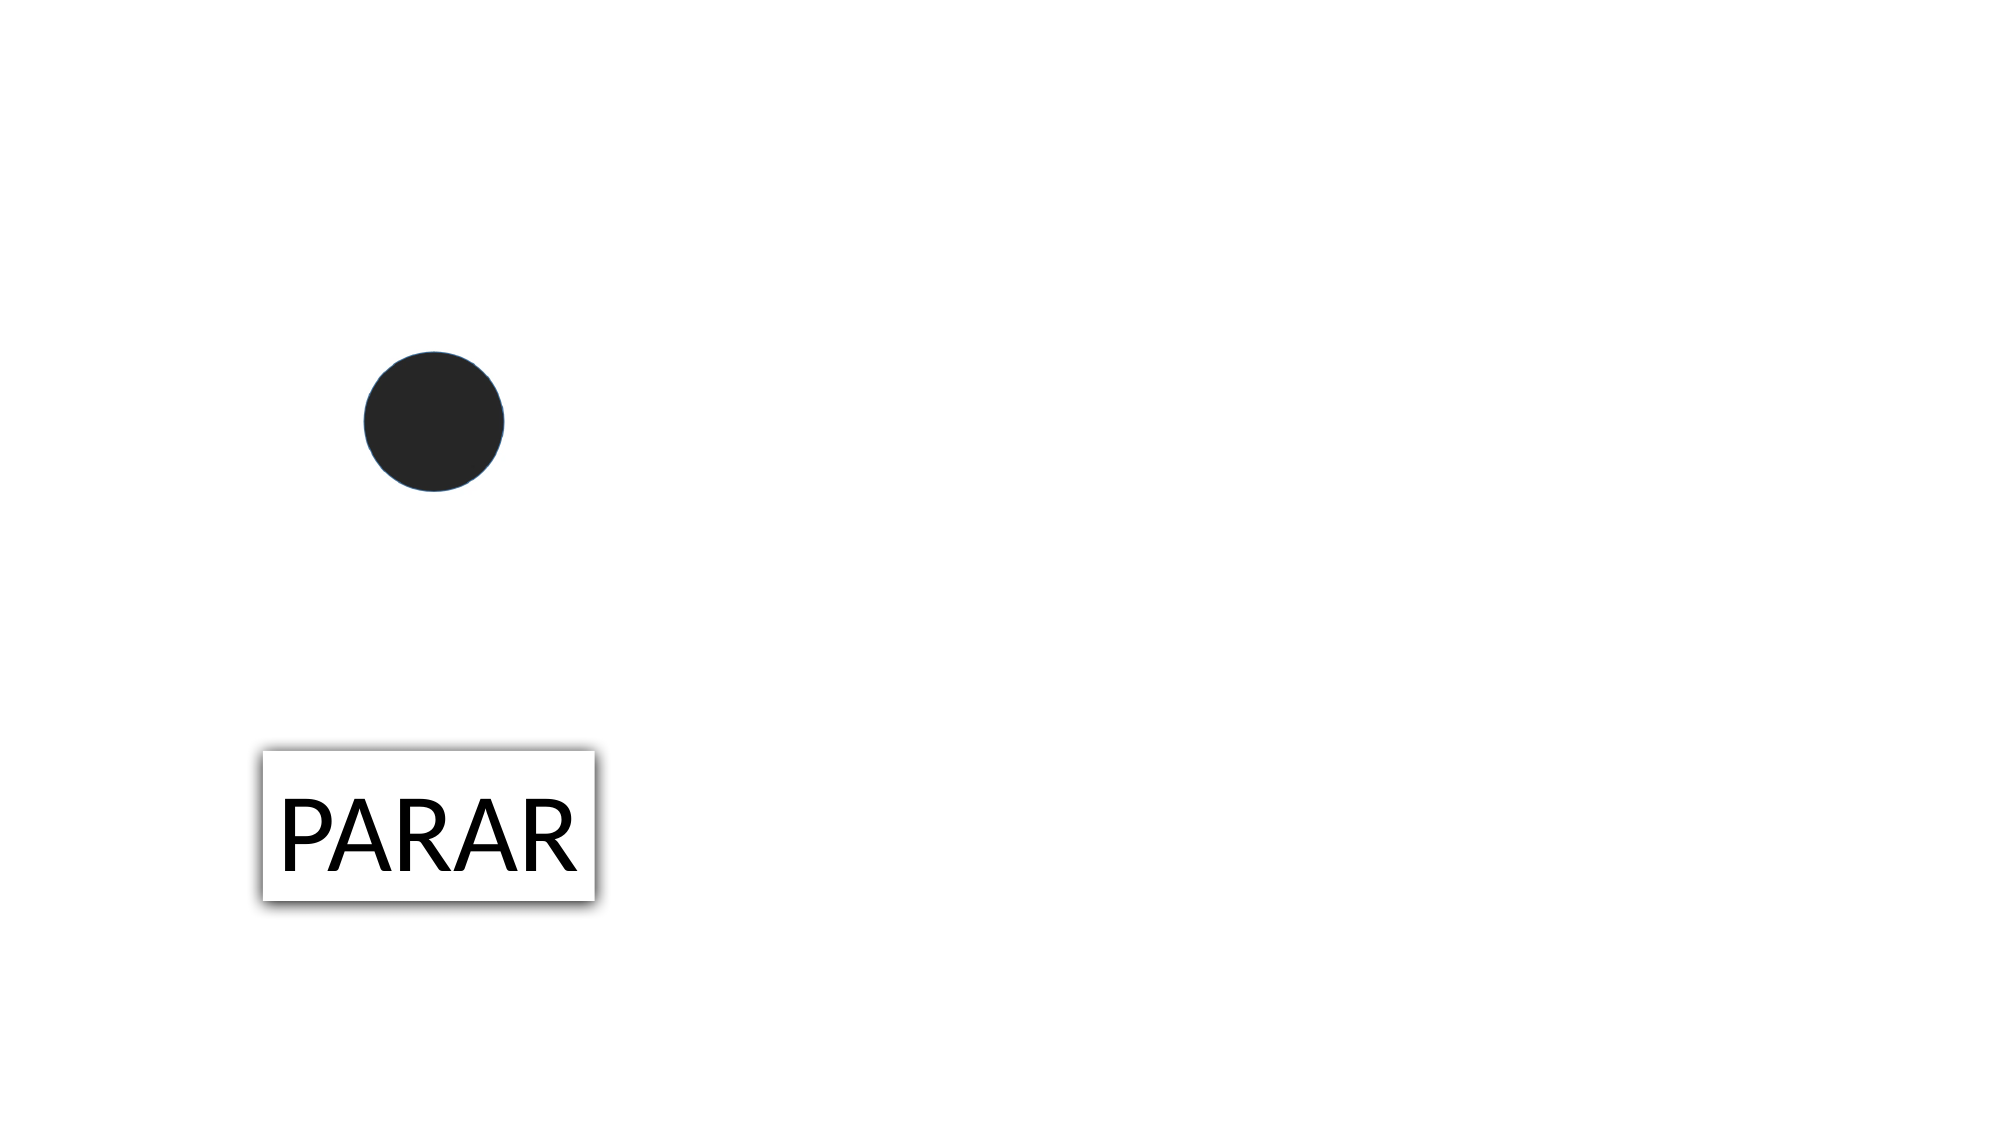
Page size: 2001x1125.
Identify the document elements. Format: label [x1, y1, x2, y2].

text_box [148, 159, 709, 903]
